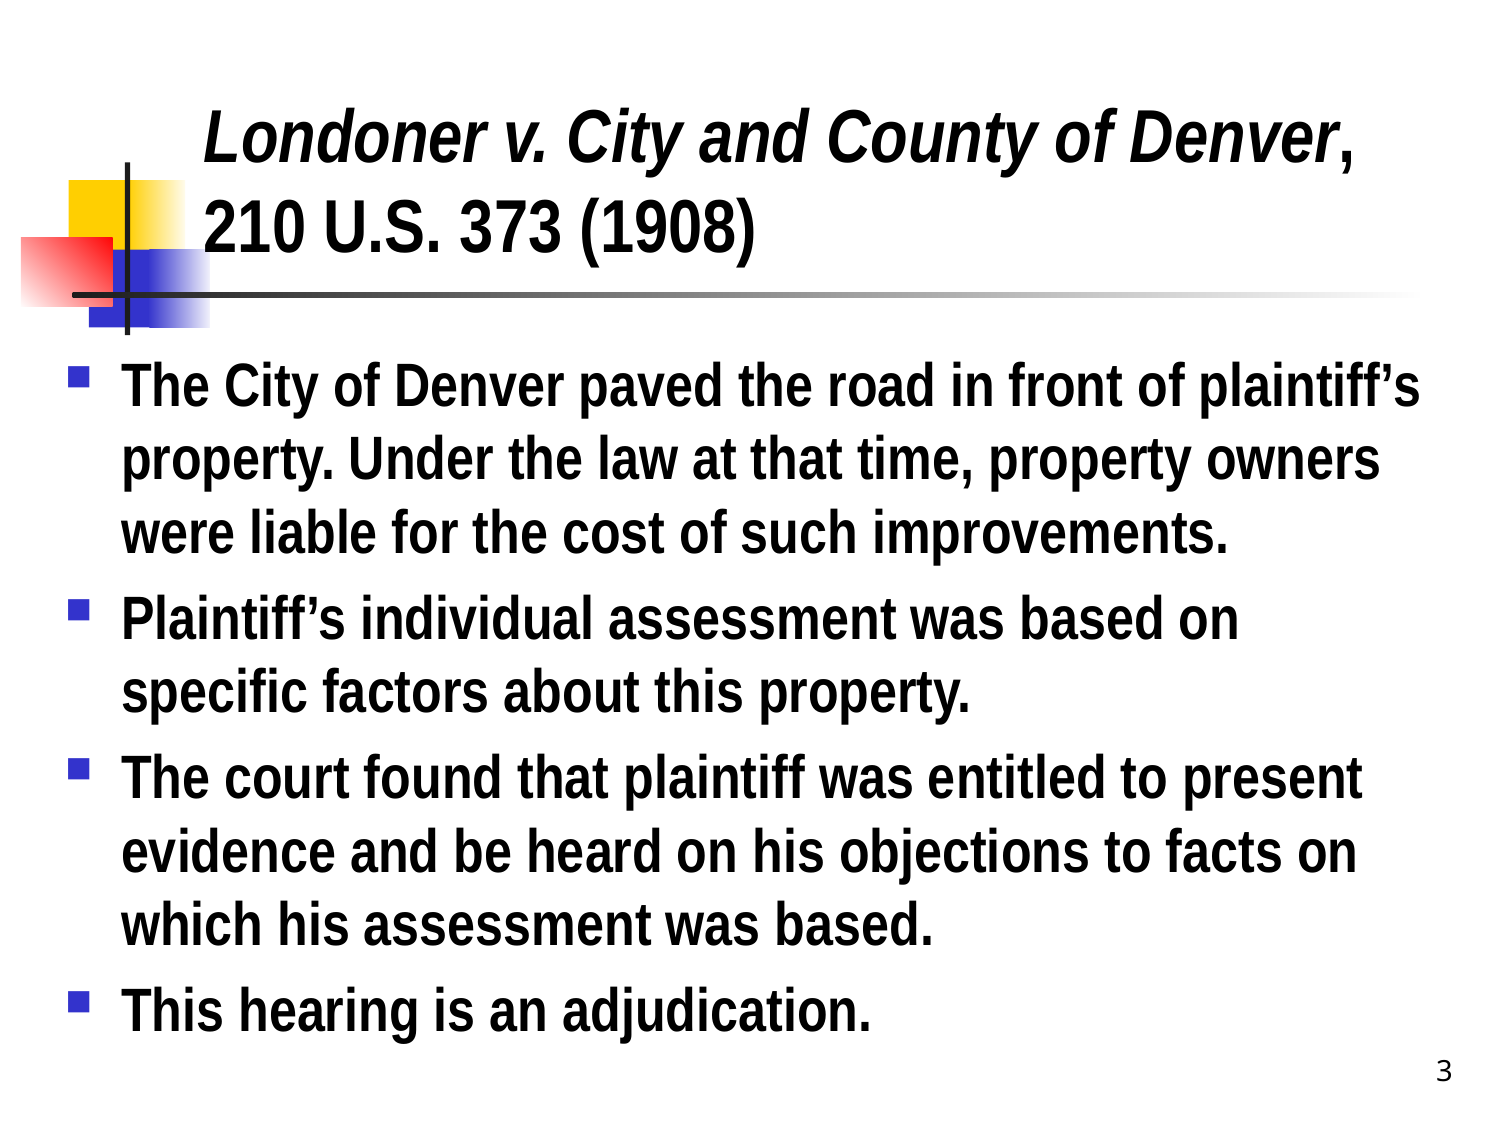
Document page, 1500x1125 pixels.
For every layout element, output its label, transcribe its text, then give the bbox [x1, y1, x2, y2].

slide_number 3 [1155, 1024, 1468, 1100]
list The City of Denver paved the road in front of plaintiff’s property. Under the law at that time, property owners were liable for the cost of such improvements. Plaintiff’s individual assessment was based on specific factors about this property. The court found that plaintiff was entitled to present evidence and be heard on his objections to facts on which his assessment was based. This hearing is an adjudication. [50, 337, 1450, 1075]
title Londoner v. City and County of Denver, 210 U.S. 373 (1908) [188, 35, 1468, 275]
